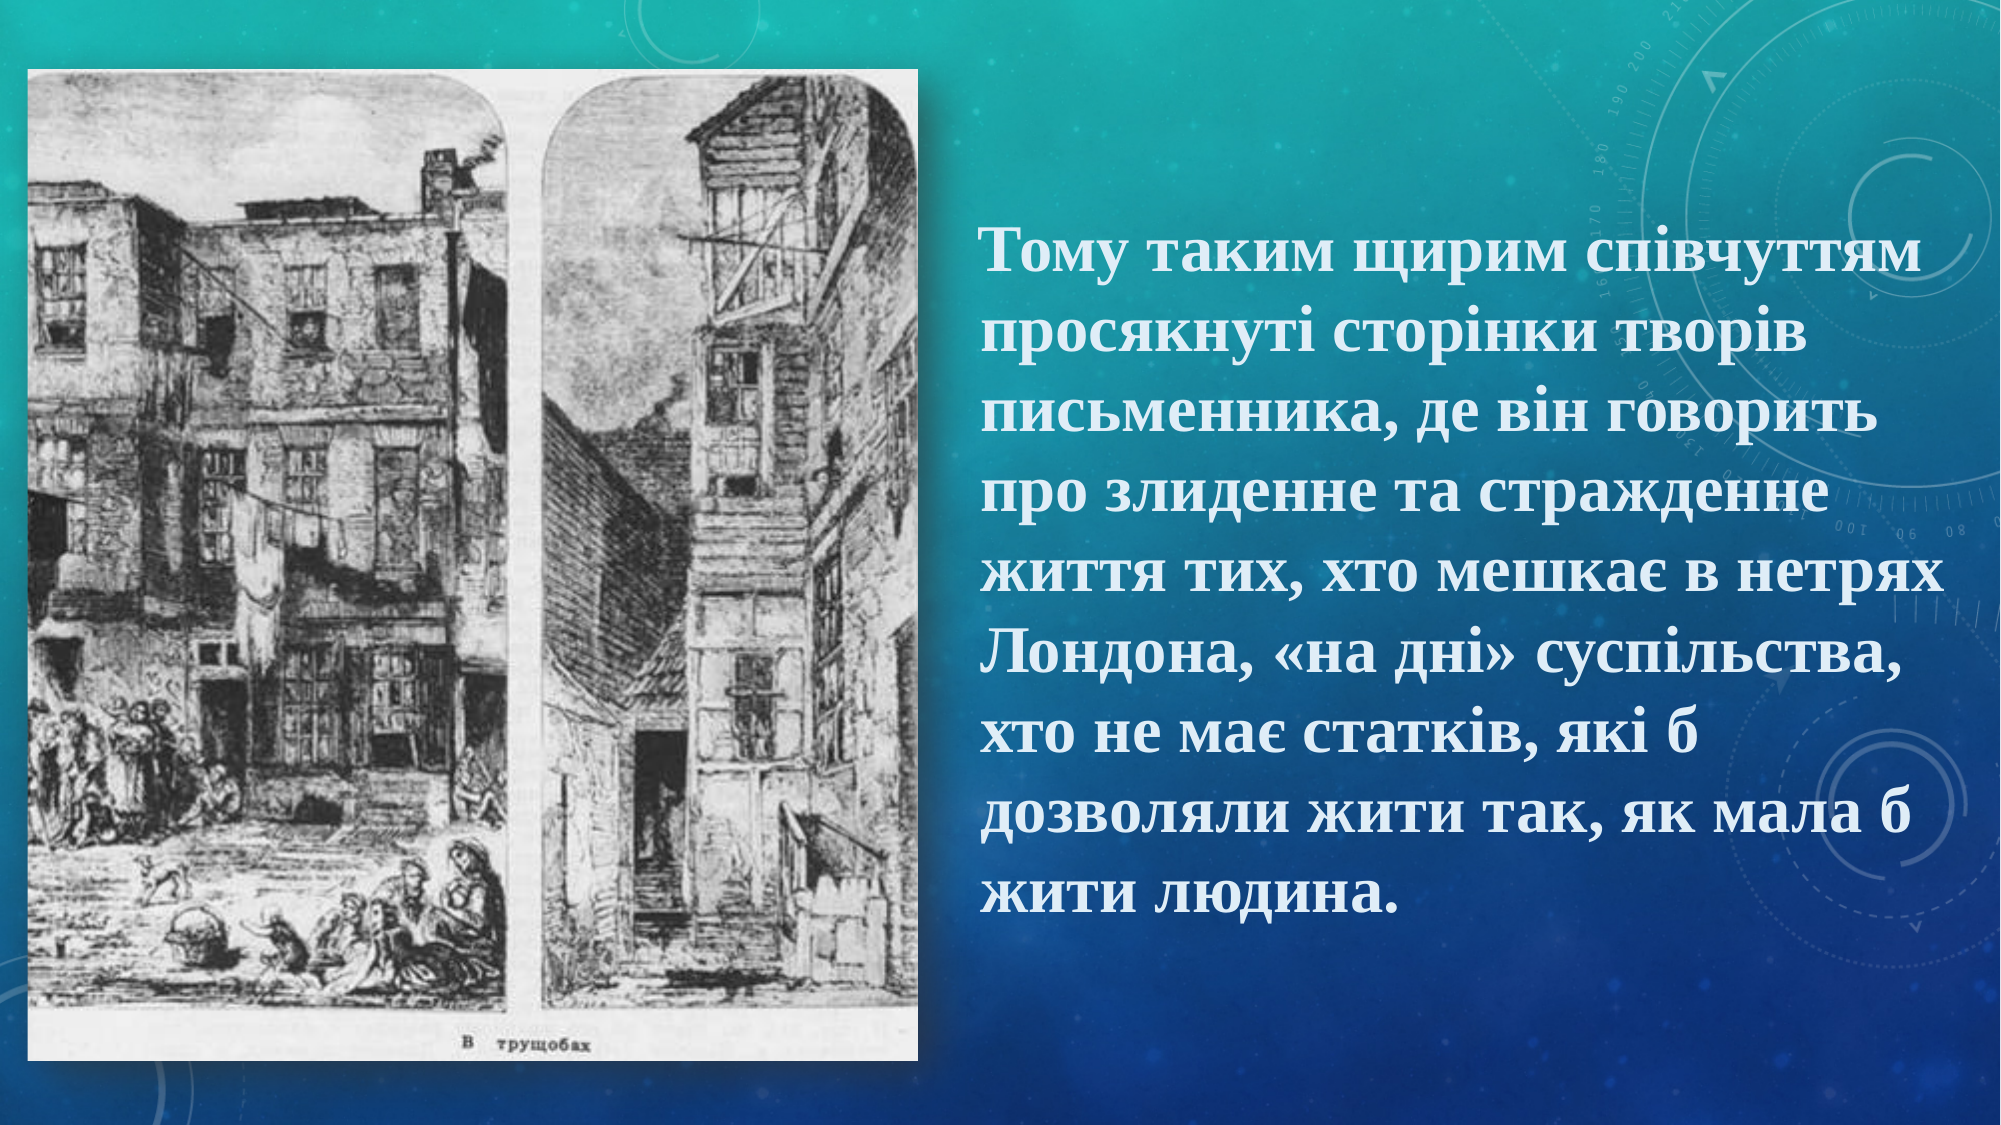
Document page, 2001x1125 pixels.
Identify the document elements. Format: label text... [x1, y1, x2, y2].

picture [0, 0, 2001, 1125]
list Тому таким щирим співчуттям просякнуті сторінки творів письменника, де він говорить про злиденне та стражденне життя тих, хто мешкає в нетрях Лондона, «на дні» суспільства, хто не має статків, які б дозволяли жити так, як мала б жити людина. [968, 125, 1972, 1005]
